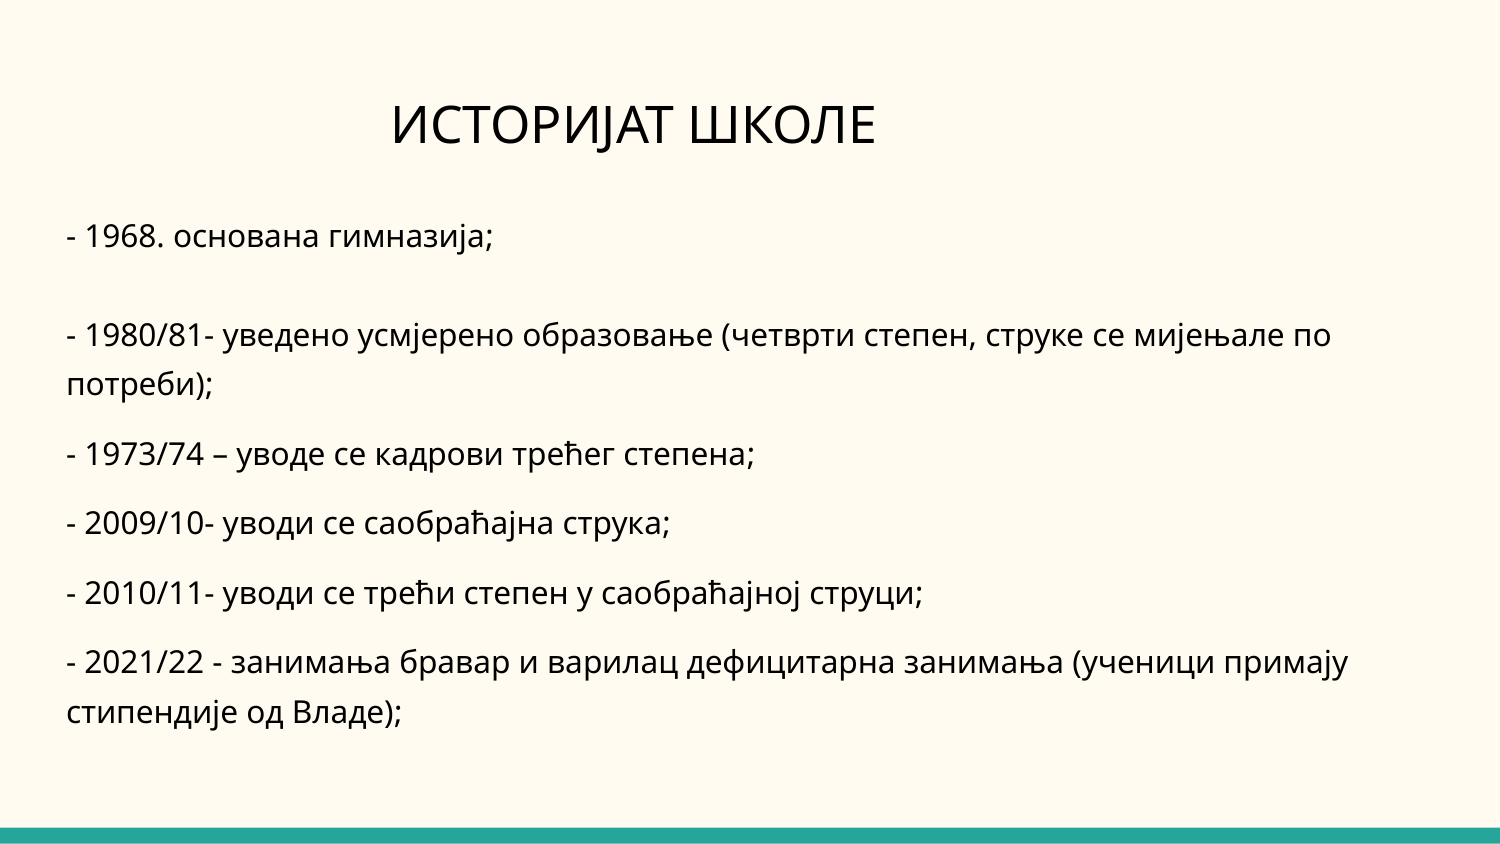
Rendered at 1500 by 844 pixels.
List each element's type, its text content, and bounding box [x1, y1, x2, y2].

list - 1968. основана гимназија; - 1980/81- уведено усмјерено образовање (четврти степен, струке се мијењале по потреби); - 1973/74 – уводе се кадрови трећег степена; - 2009/10- уводи се саобраћајна струка; - 2010/11- уводи се трећи степен у саобраћајној струци; - 2021/22 - занимања бравар и варилац дефицитарна занимања (ученици примају стипендије од Владе); [51, 192, 1449, 750]
title ИСТОРИЈАТ ШКОЛЕ [51, 72, 1449, 174]
